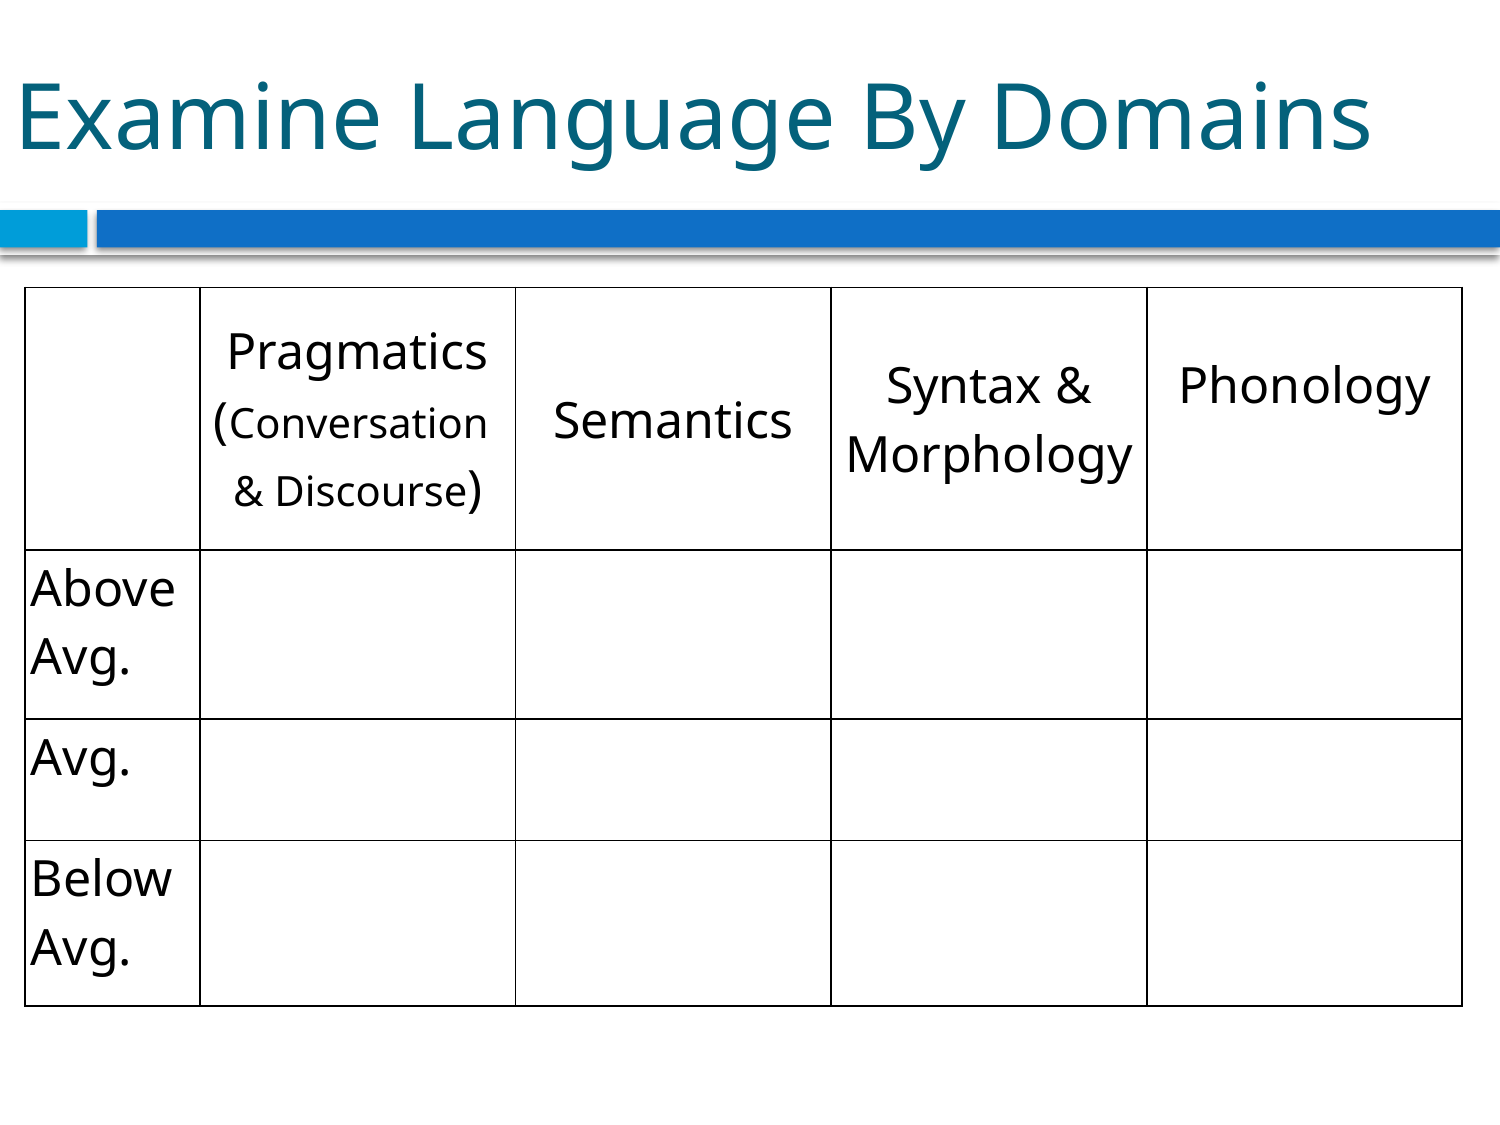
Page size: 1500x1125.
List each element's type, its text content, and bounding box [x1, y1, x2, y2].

title Examine Language By Domains [0, 0, 1500, 225]
table_header Phonology [1148, 288, 1461, 549]
table_cell Below Avg. [26, 841, 199, 1005]
table_cell [1148, 841, 1461, 1005]
table_cell [516, 720, 830, 840]
table_header Semantics [516, 288, 830, 549]
table_cell [516, 841, 830, 1005]
table_cell Above Avg. [26, 551, 199, 718]
table_cell [1148, 720, 1461, 840]
table_header Syntax & Morphology [832, 288, 1146, 549]
table_cell Avg. [26, 720, 199, 840]
table_cell [201, 720, 515, 840]
table_cell [516, 551, 830, 718]
table_cell [1148, 551, 1461, 718]
table_cell [201, 551, 515, 718]
table_cell [832, 720, 1146, 840]
table_cell [832, 841, 1146, 1005]
table_header [26, 288, 199, 549]
table_cell [832, 551, 1146, 718]
table_header Pragmatics (Conversation & Discourse) [201, 288, 515, 549]
table_cell [201, 841, 515, 1005]
